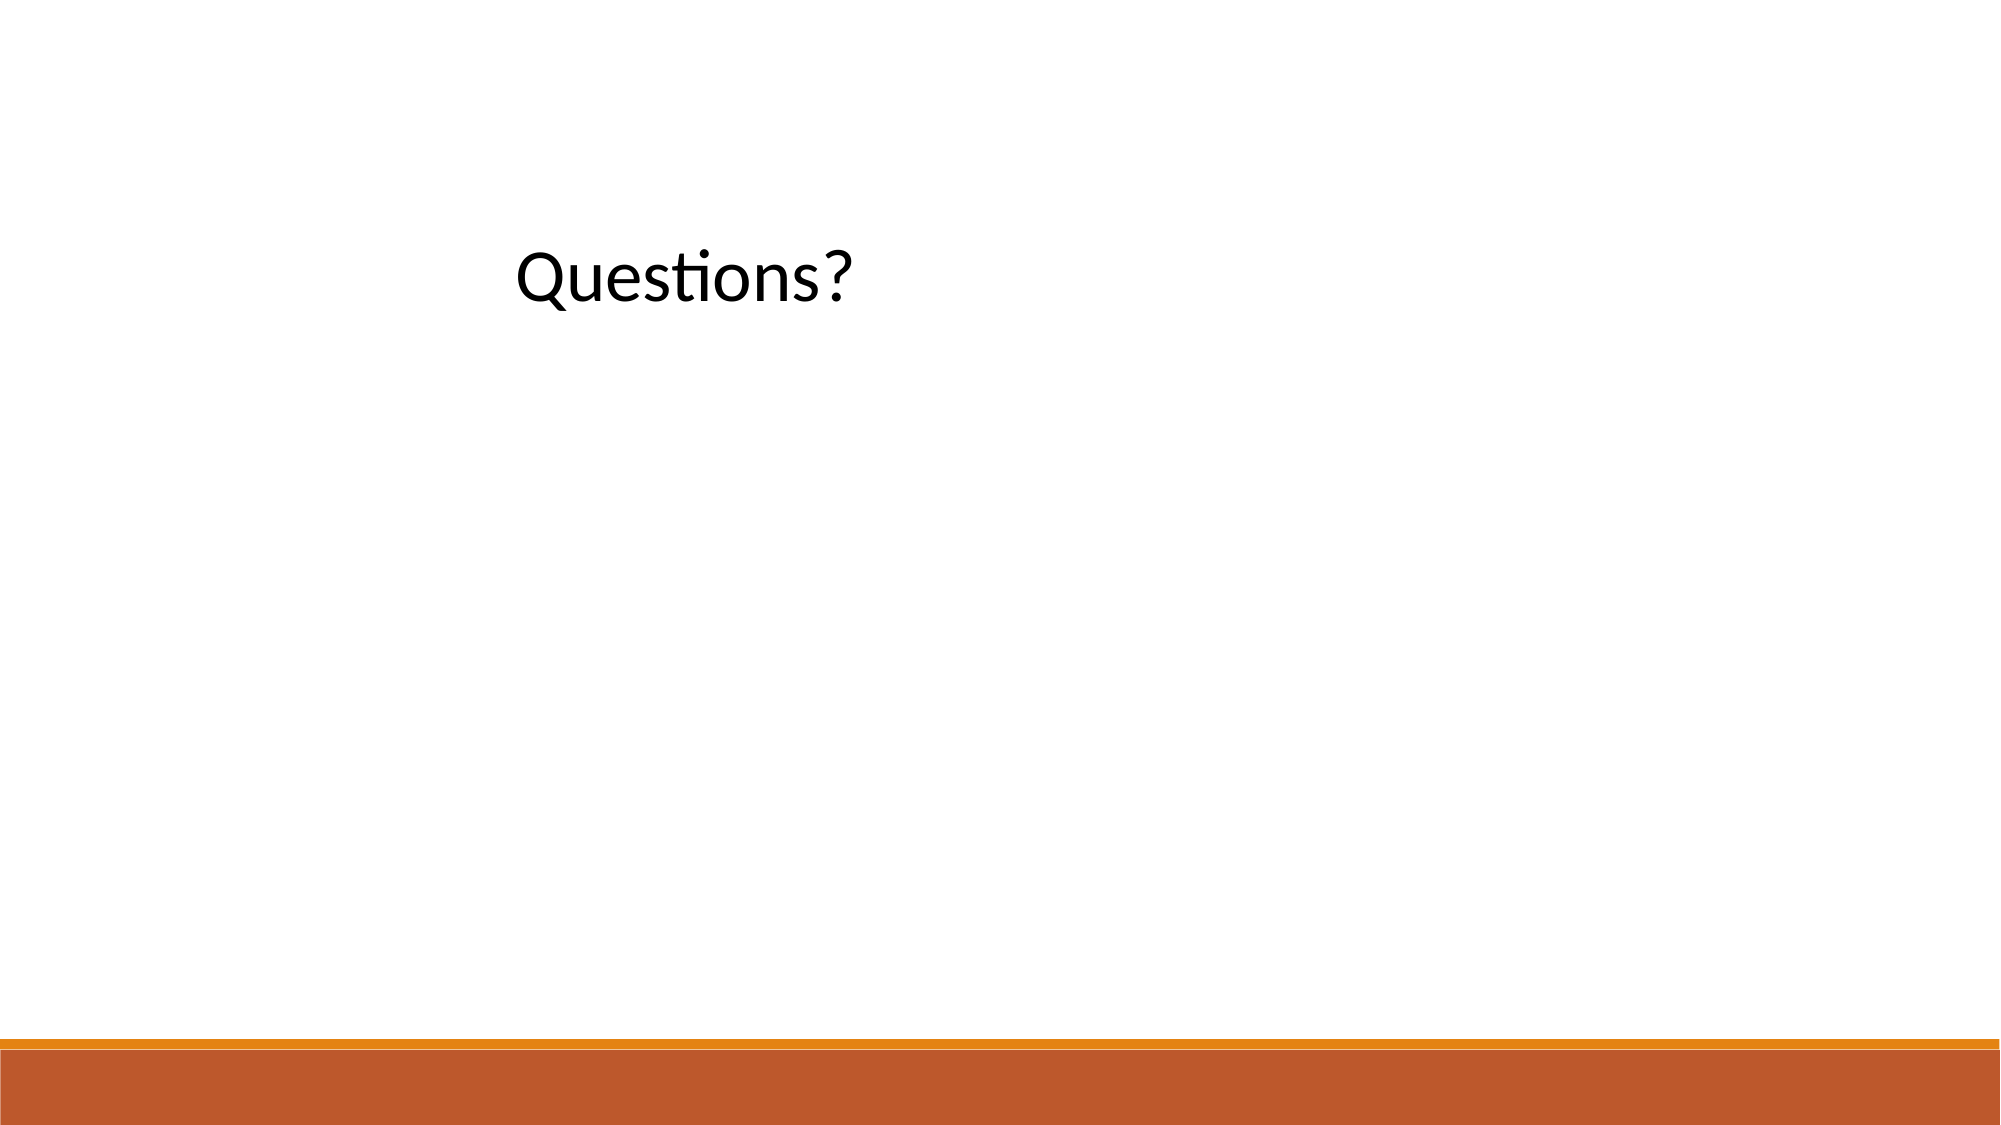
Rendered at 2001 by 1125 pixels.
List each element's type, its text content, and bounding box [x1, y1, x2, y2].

text_box Questions? [500, 219, 1361, 324]
